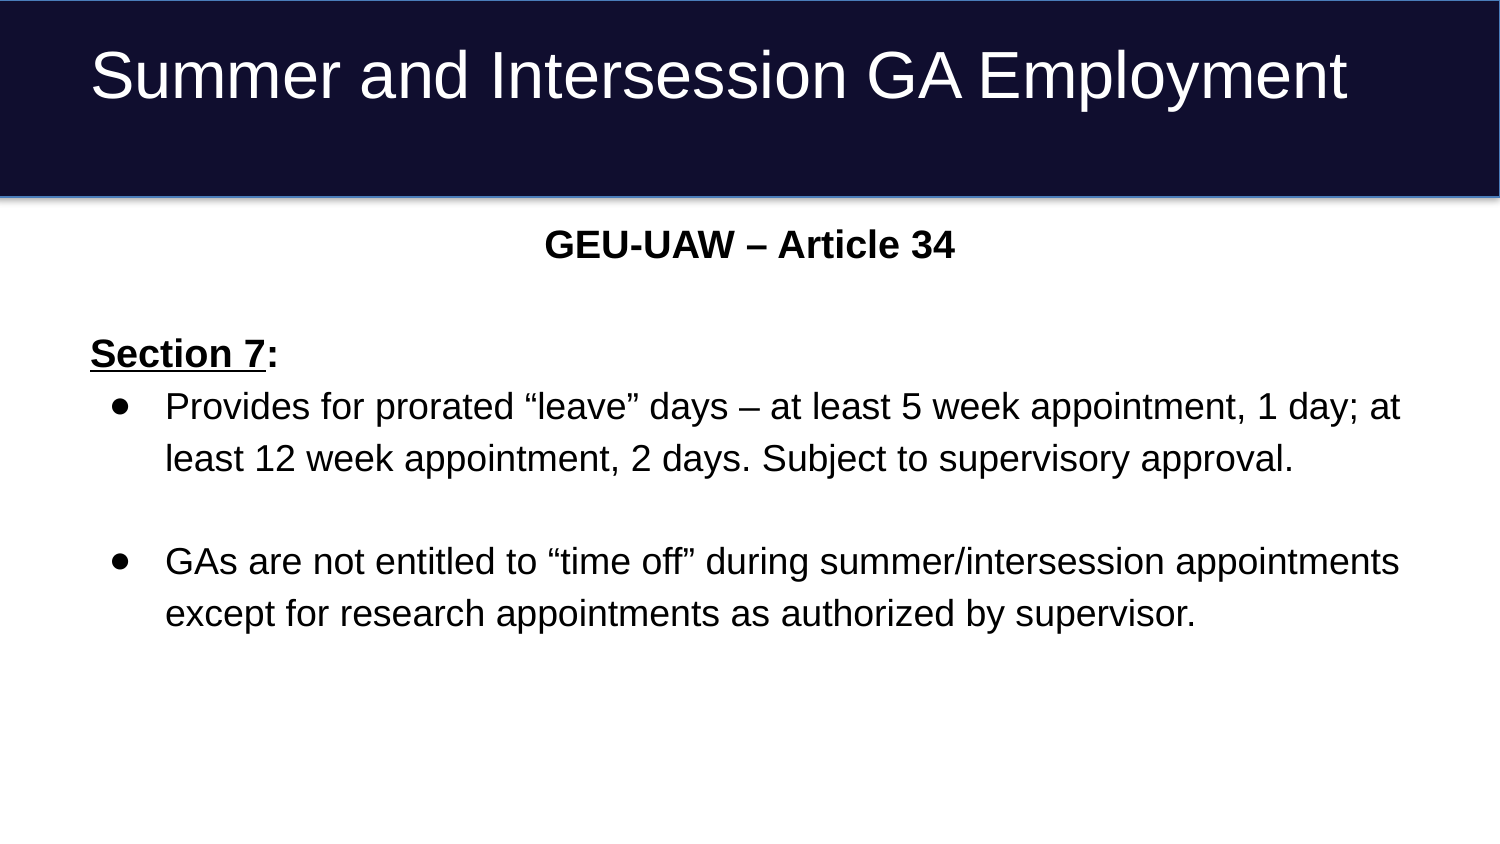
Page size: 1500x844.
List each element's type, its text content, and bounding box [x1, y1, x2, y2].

list GEU-UAW – Article 34 Section 7: Provides for prorated “leave” days – at least 5 week appointment, 1 day; at least 12 week appointment, 2 days. Subject to supervisory approval. GAs are not entitled to “time off” during summer/intersession appointments except for research appointments as authorized by supervisor. [75, 204, 1425, 812]
title Summer and Intersession GA Employment [75, 33, 1425, 175]
